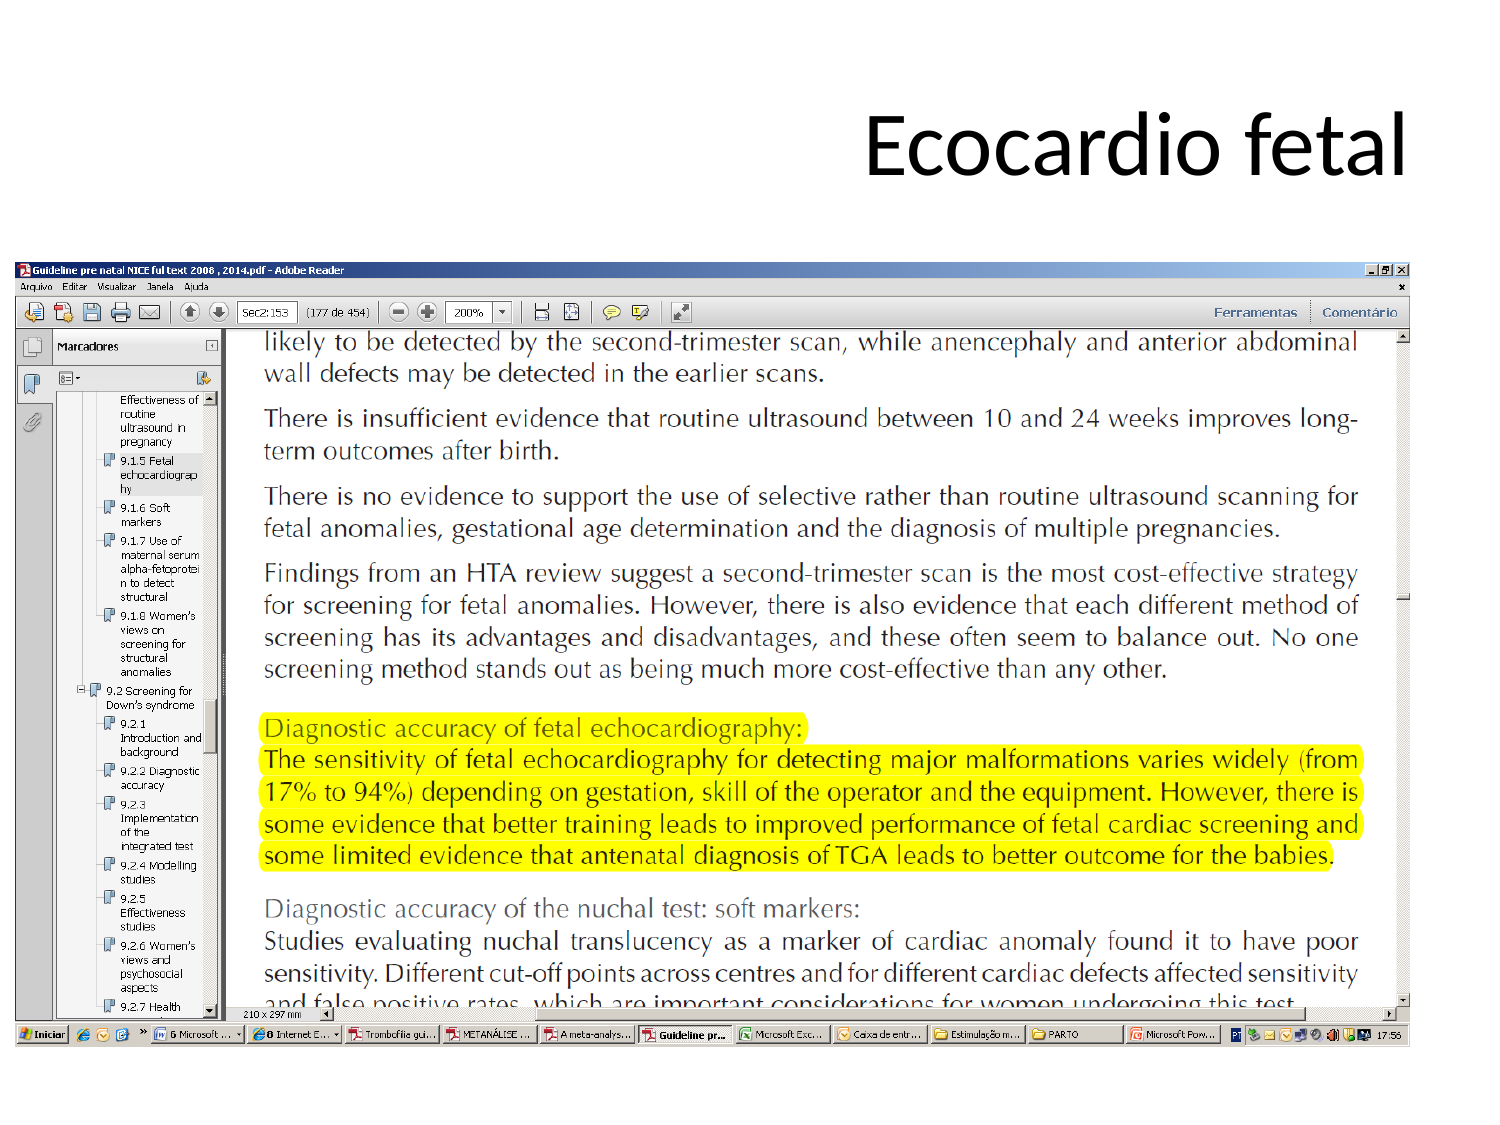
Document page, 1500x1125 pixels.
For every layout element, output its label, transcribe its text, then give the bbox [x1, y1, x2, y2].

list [15, 262, 1411, 1048]
title Ecocardio fetal [75, 45, 1425, 233]
